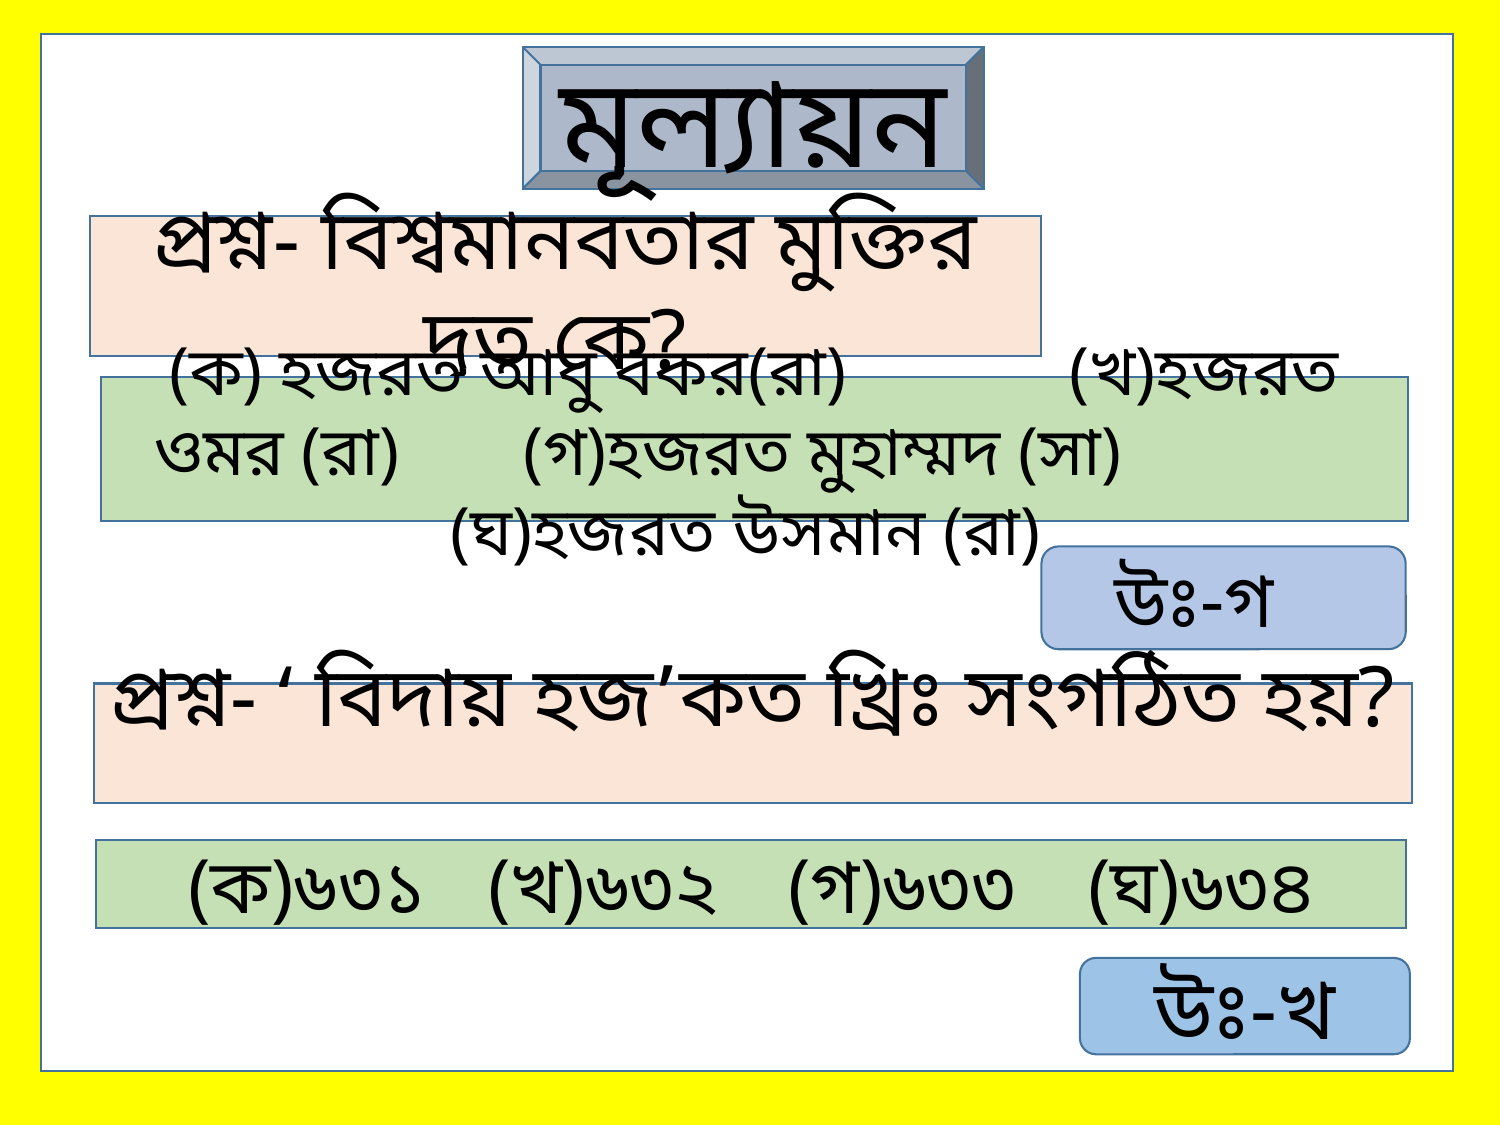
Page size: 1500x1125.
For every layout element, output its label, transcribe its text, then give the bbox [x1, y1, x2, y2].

text_box (ক)৬৩১ (খ)৬৩২ (গ)৬৩৩ (ঘ)৬৩৪ [95, 839, 1407, 929]
text_box উঃ-গ [1040, 545, 1407, 651]
text_box (ক) হজরত আবু বকর(রা) (খ)হজরত ওমর (রা) (গ)হজরত মুহাম্মদ (সা) (ঘ)হজরত উসমান (রা) [100, 376, 1409, 522]
text_box প্রশ্ন- বিশ্বমানবতার মুক্তির দূত কে? [89, 215, 1042, 357]
text_box মূল্যায়ন [522, 46, 985, 190]
text_box [40, 33, 1454, 1072]
text_box উঃ-খ [1078, 956, 1411, 1056]
text_box প্রশ্ন- ‘ বিদায় হজ’কত খ্রিঃ সংগঠিত হয়? [93, 682, 1413, 804]
